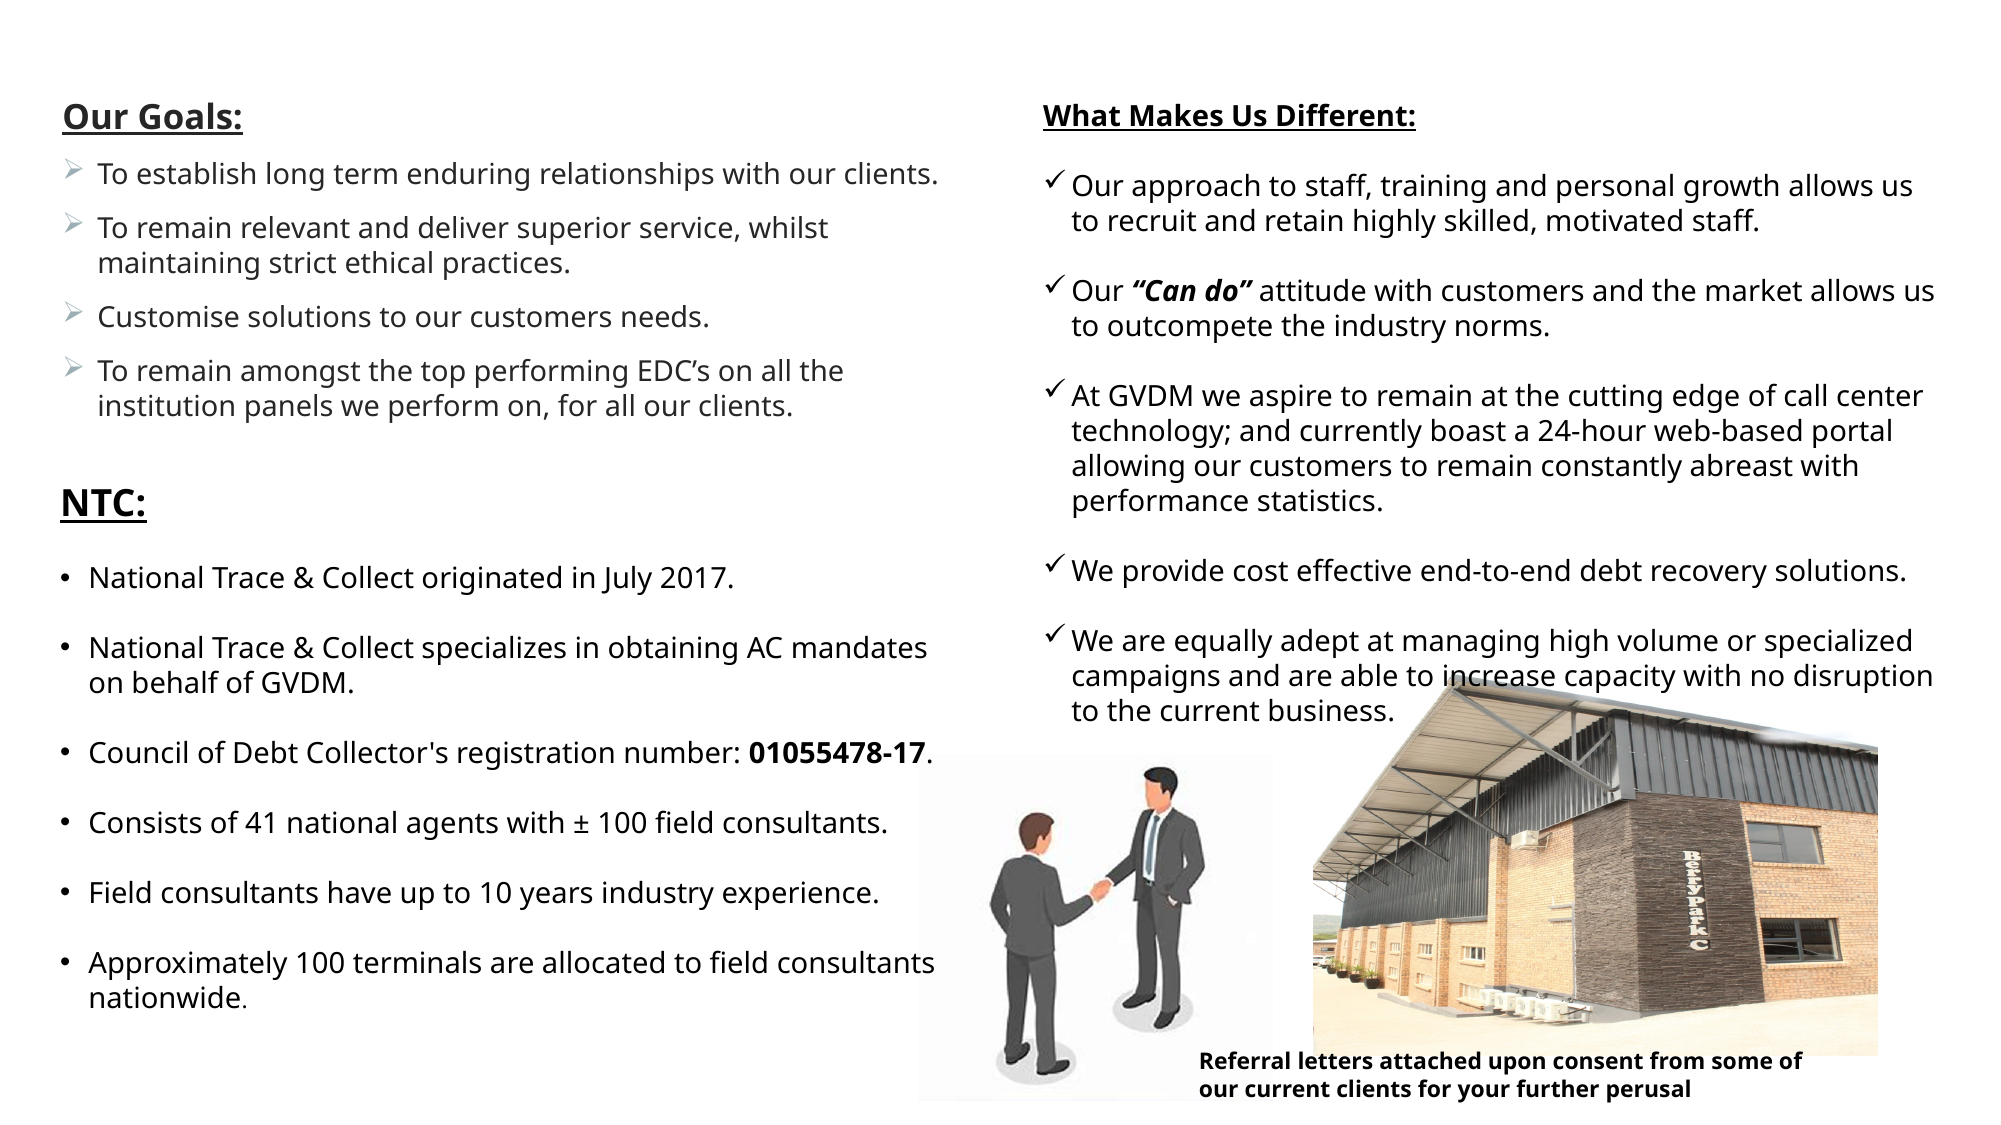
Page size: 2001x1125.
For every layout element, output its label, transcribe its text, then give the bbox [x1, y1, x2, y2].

picture [913, 750, 1276, 1104]
text_box Referral letters attached upon consent from some of our current clients for your further perusal [1184, 1039, 1818, 1110]
list Our Goals: To establish long term enduring relationships with our clients. To remain relevant and deliver superior service, whilst maintaining strict ethical practices. Customise solutions to our customers needs. To remain amongst the top performing EDC’s on all the institution panels we perform on, for all our clients. [47, 86, 992, 471]
text_box What Makes Us Different: Our approach to staff, training and personal growth allows us to recruit and retain highly skilled, motivated staff. Our “Can do” attitude with customers and the market allows us to outcompete the industry norms. At GVDM we aspire to remain at the cutting edge of call center technology; and currently boast a 24-hour web-based portal allowing our customers to remain constantly abreast with performance statistics. We provide cost effective end-to-end debt recovery solutions. We are equally adept at managing high volume or specialized campaigns and are able to increase capacity with no disruption to the current business. [1028, 90, 1953, 735]
text_box NTC: National Trace & Collect originated in July 2017. National Trace & Collect specializes in obtaining AC mandates on behalf of GVDM. Council of Debt Collector's registration number: 01055478-17. Consists of 41 national agents with ± 100 field consultants. Field consultants have up to 10 years industry experience. Approximately 100 terminals are allocated to field consultants nationwide. [45, 472, 951, 1049]
picture [1312, 646, 1878, 1056]
